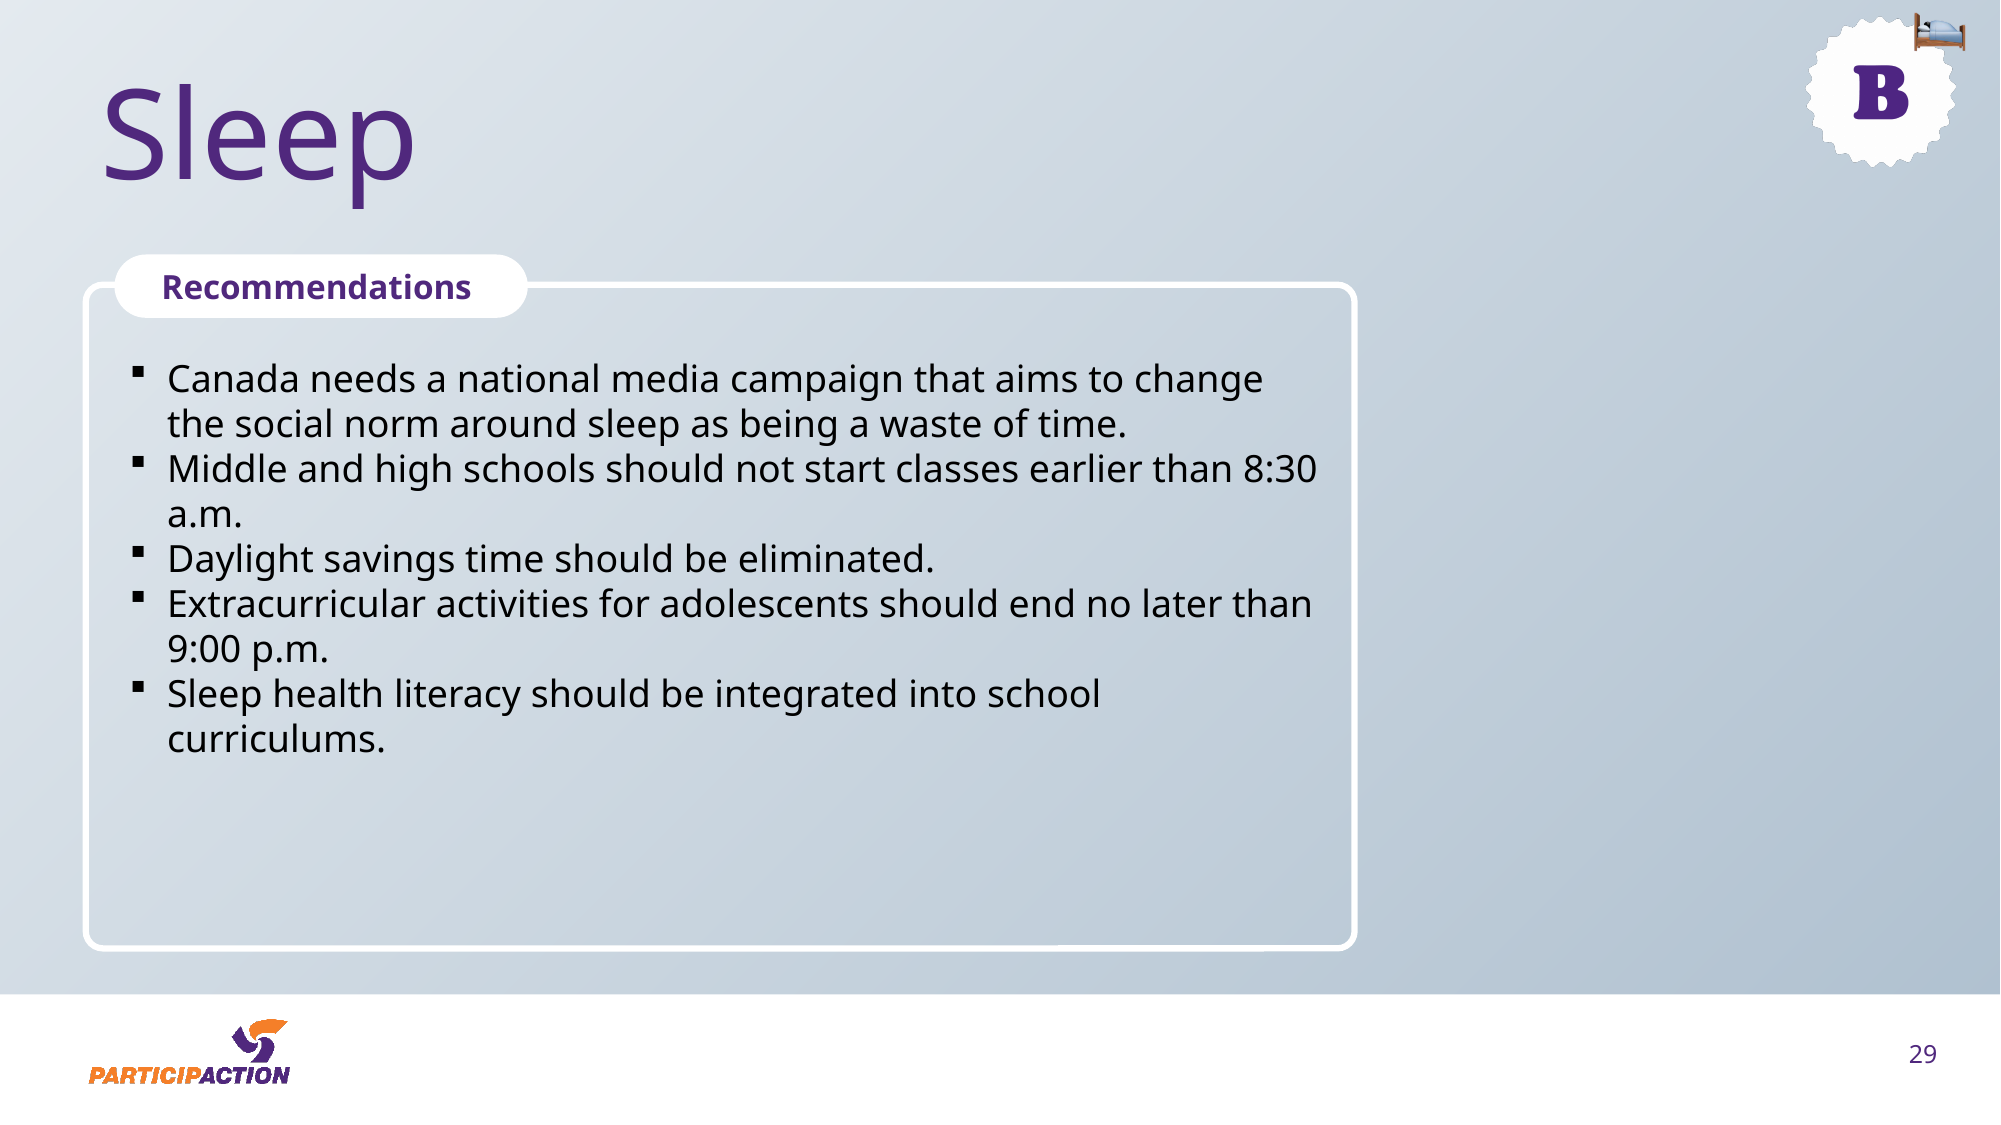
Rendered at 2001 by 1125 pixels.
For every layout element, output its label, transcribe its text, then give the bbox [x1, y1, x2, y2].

list Canada needs a national media campaign that aims to change the social norm around sleep as being a waste of time. Middle and high schools should not start classes earlier than 8:30 a.m. Daylight savings time should be eliminated. Extracurricular activities for adolescents should end no later than 9:00 p.m. Sleep health literacy should be integrated into school curriculums. [114, 347, 1343, 791]
text_box [84, 283, 1356, 950]
text_box Recommendations [113, 253, 529, 319]
title Sleep [85, 38, 1811, 256]
slide_number 29 [1881, 1026, 1953, 1086]
picture [88, 1019, 290, 1084]
picture [1796, 0, 1991, 179]
